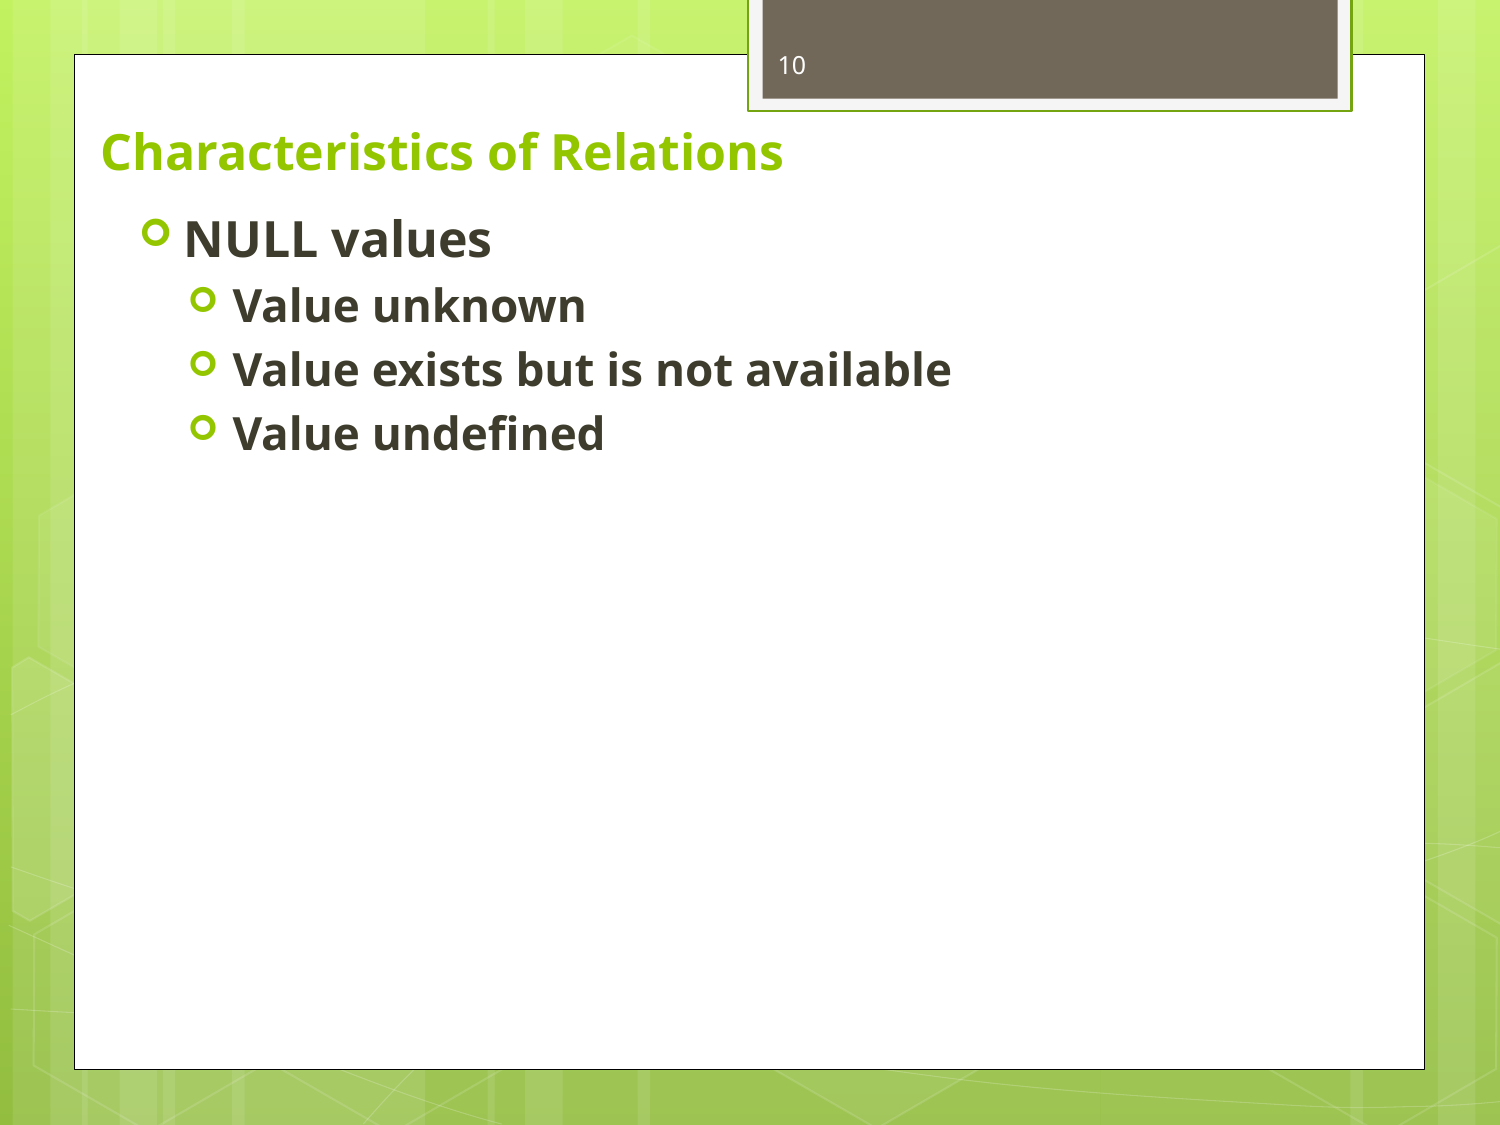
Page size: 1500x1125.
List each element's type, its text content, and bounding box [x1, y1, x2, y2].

title Characteristics of Relations [72, 75, 1225, 188]
list NULL values Value unknown Value exists but is not available Value undefined [112, 200, 1400, 925]
footer [849, 1037, 1425, 1098]
slide_number 10 [762, 36, 982, 97]
